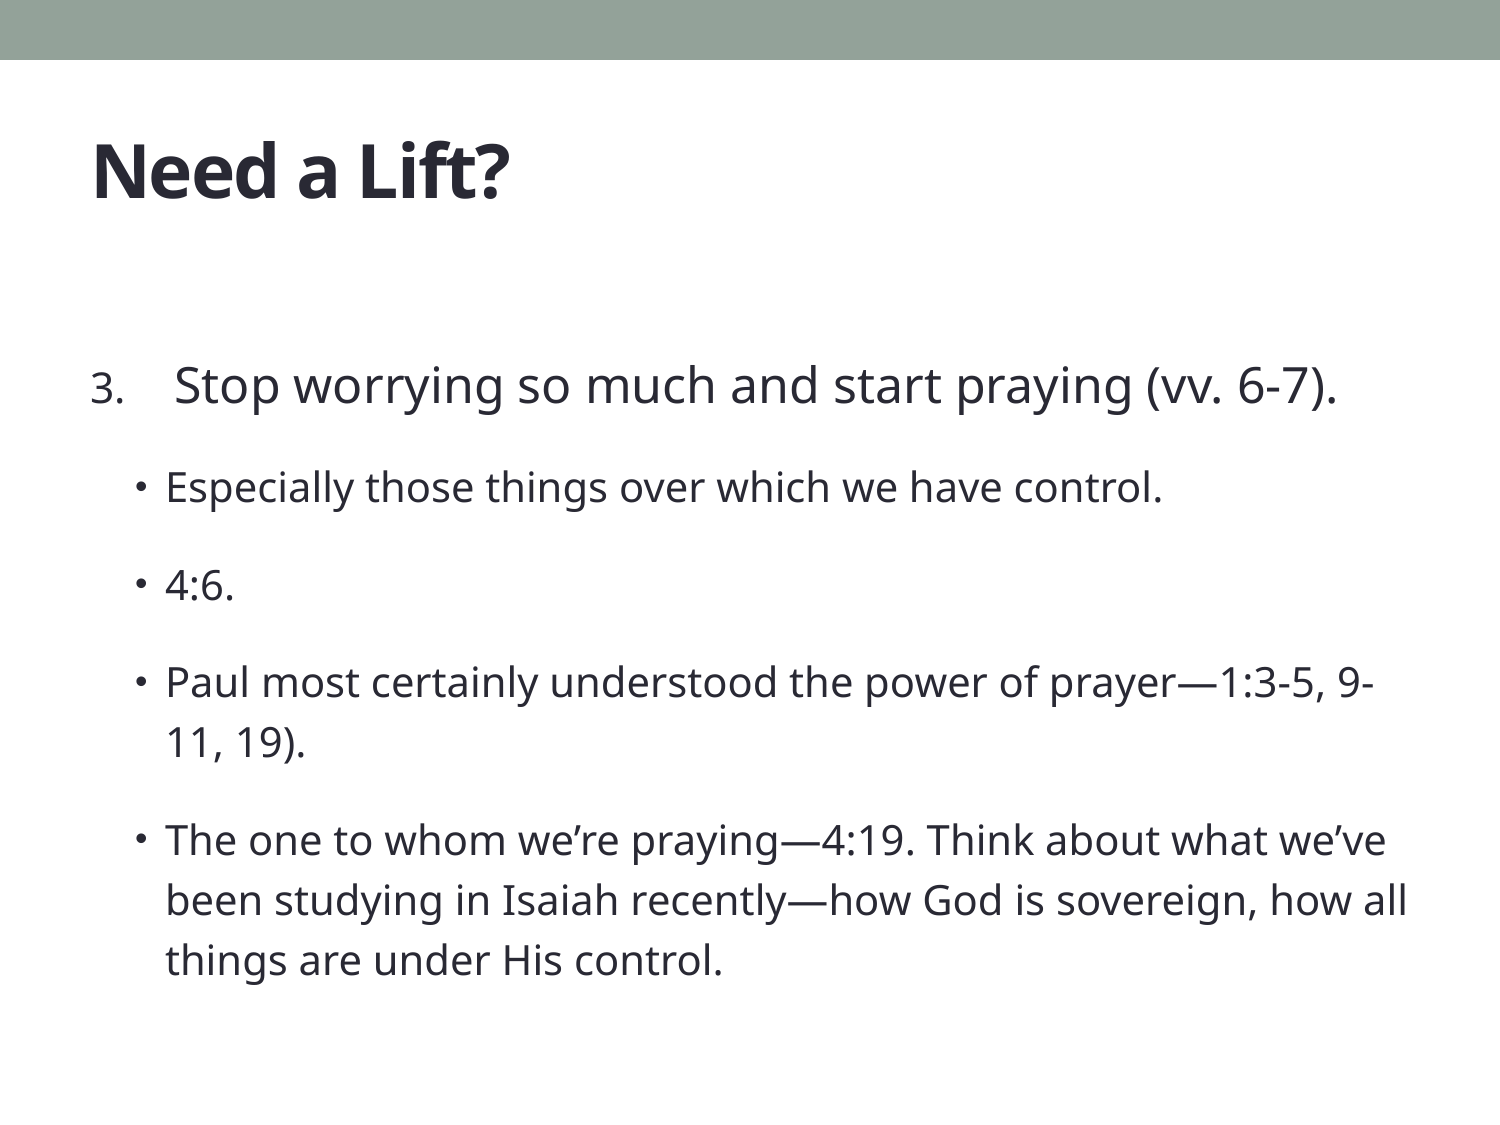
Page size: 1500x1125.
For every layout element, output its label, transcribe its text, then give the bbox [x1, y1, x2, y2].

list Stop worrying so much and start praying (vv. 6-7). Especially those things over which we have control. 4:6. Paul most certainly understood the power of prayer—1:3-5, 9-11, 19). The one to whom we’re praying—4:19. Think about what we’ve been studying in Isaiah recently—how God is sovereign, how all things are under His control. [75, 262, 1425, 1063]
title Need a Lift? [75, 87, 1425, 250]
